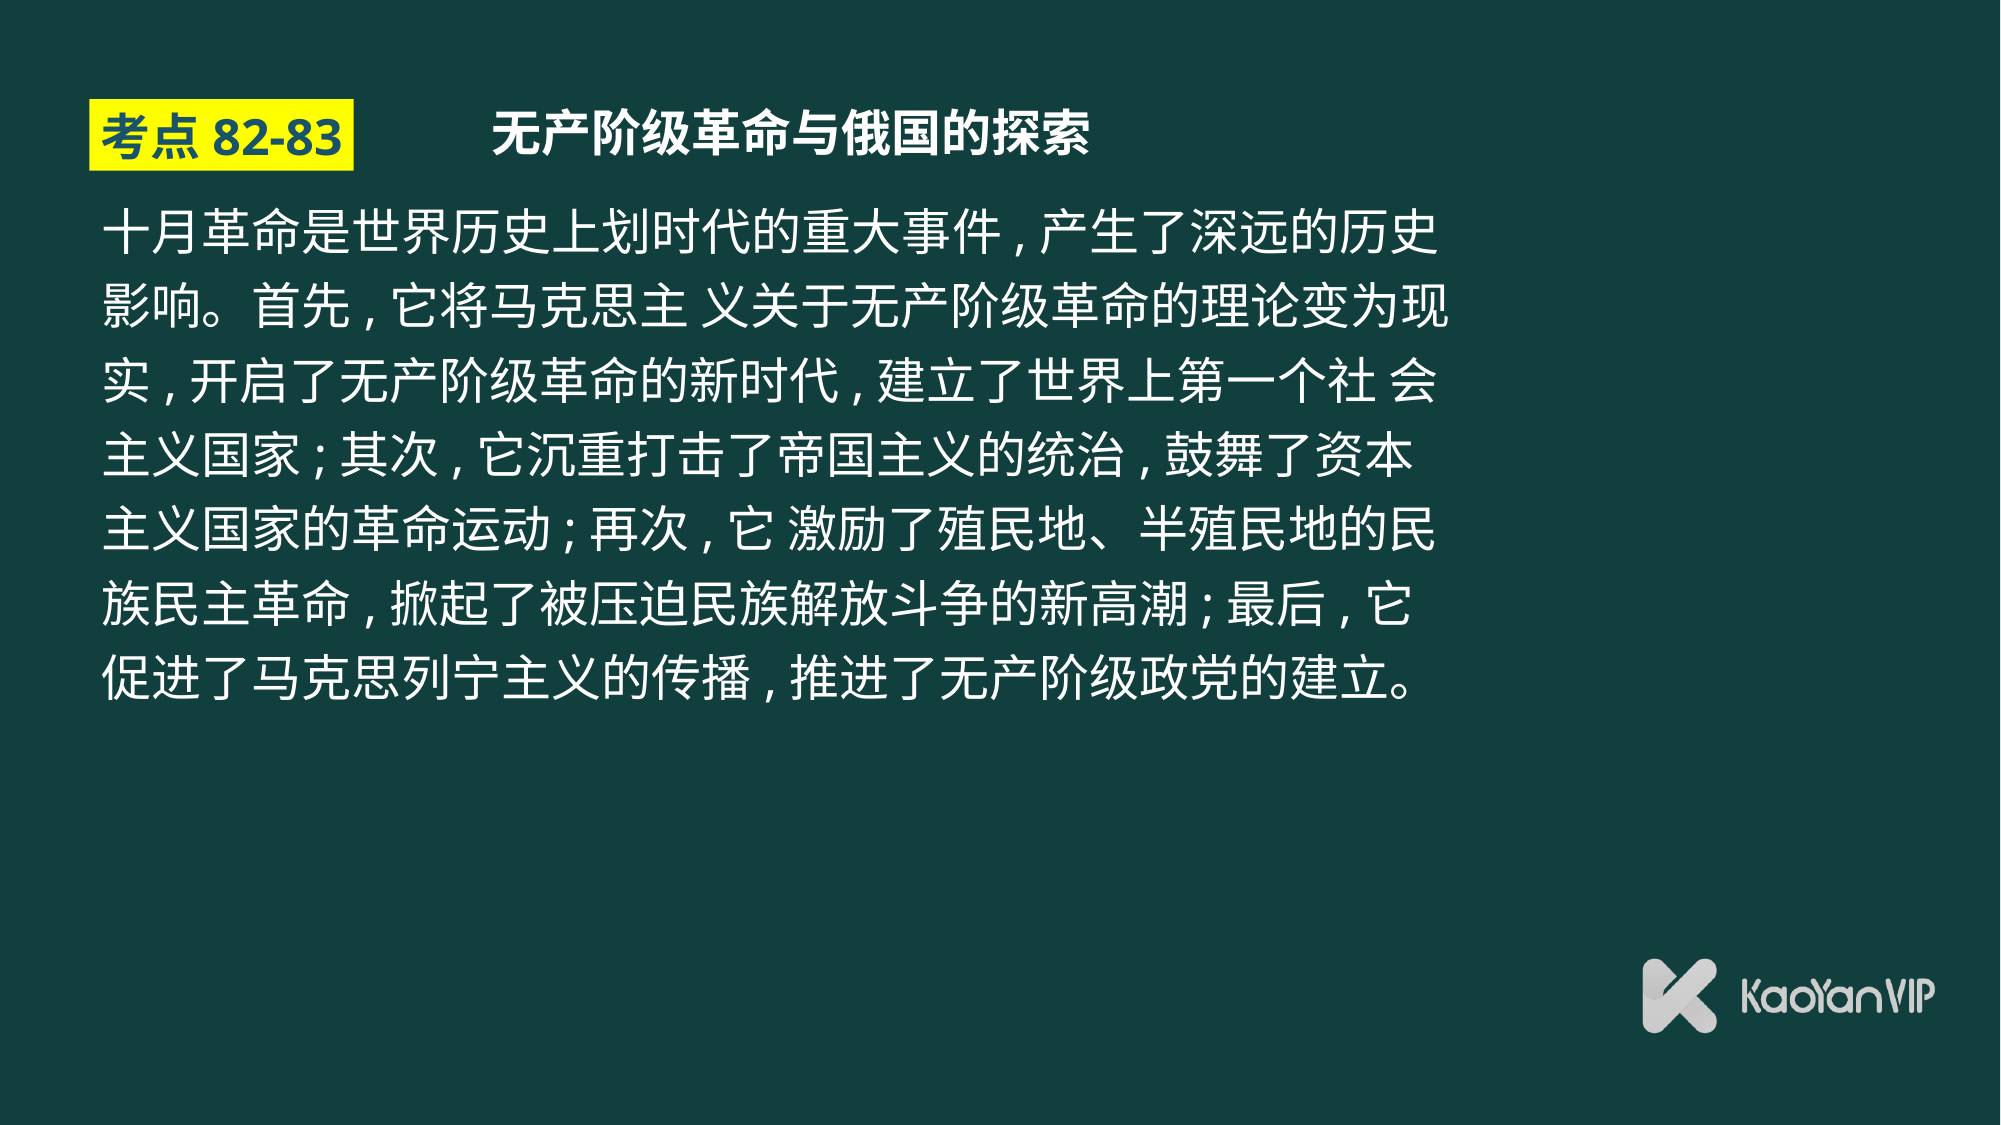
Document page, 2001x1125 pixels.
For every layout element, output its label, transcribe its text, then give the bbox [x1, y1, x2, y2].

list 十月革命是世界历史上划时代的重大事件,产生了深远的历史影响。首先,它将马克思主 义关于无产阶级革命的理论变为现实,开启了无产阶级革命的新时代,建立了世界上第一个社 会主义国家;其次,它沉重打击了帝国主义的统治,鼓舞了资本主义国家的革命运动;再次,它 激励了殖民地、半殖民地的民族民主革命,掀起了被压迫民族解放斗争的新高潮;最后,它促进了马克思列宁主义的传播,推进了无产阶级政党的建立。 [86, 178, 1474, 1037]
text_box 考点82-83 [89, 99, 354, 171]
title 无产阶级革命与俄国的探索 [86, 91, 1474, 178]
